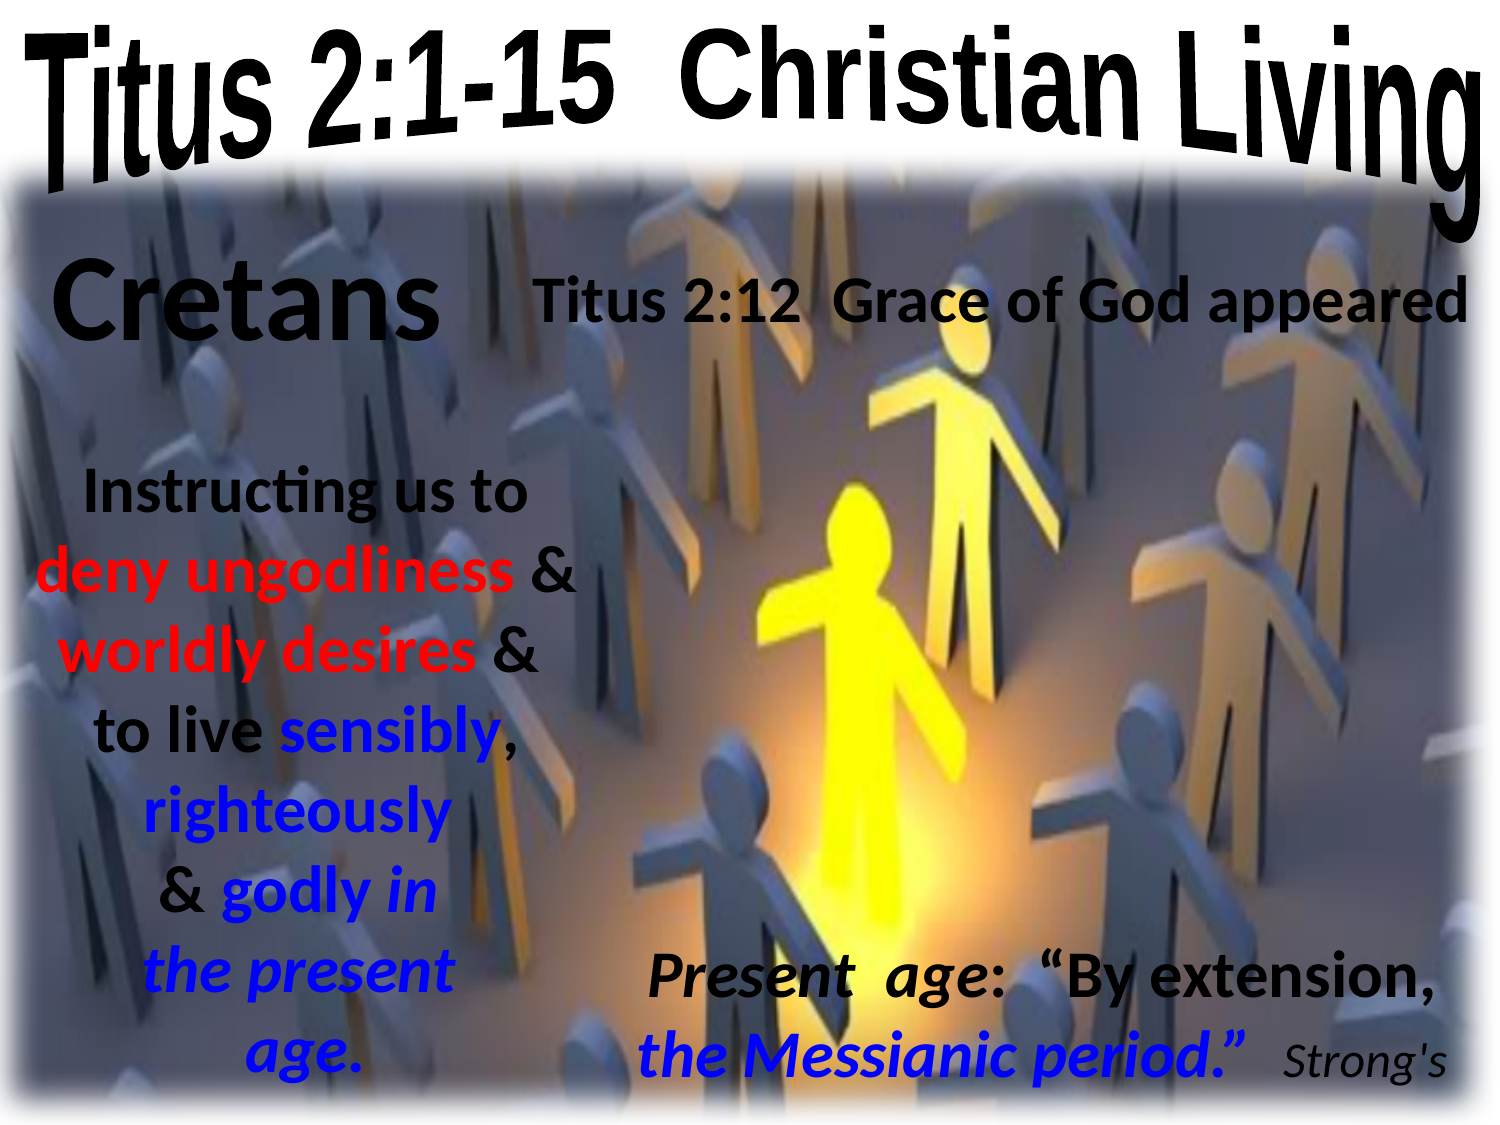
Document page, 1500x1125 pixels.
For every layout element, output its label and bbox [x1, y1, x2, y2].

picture [0, 149, 1499, 1125]
